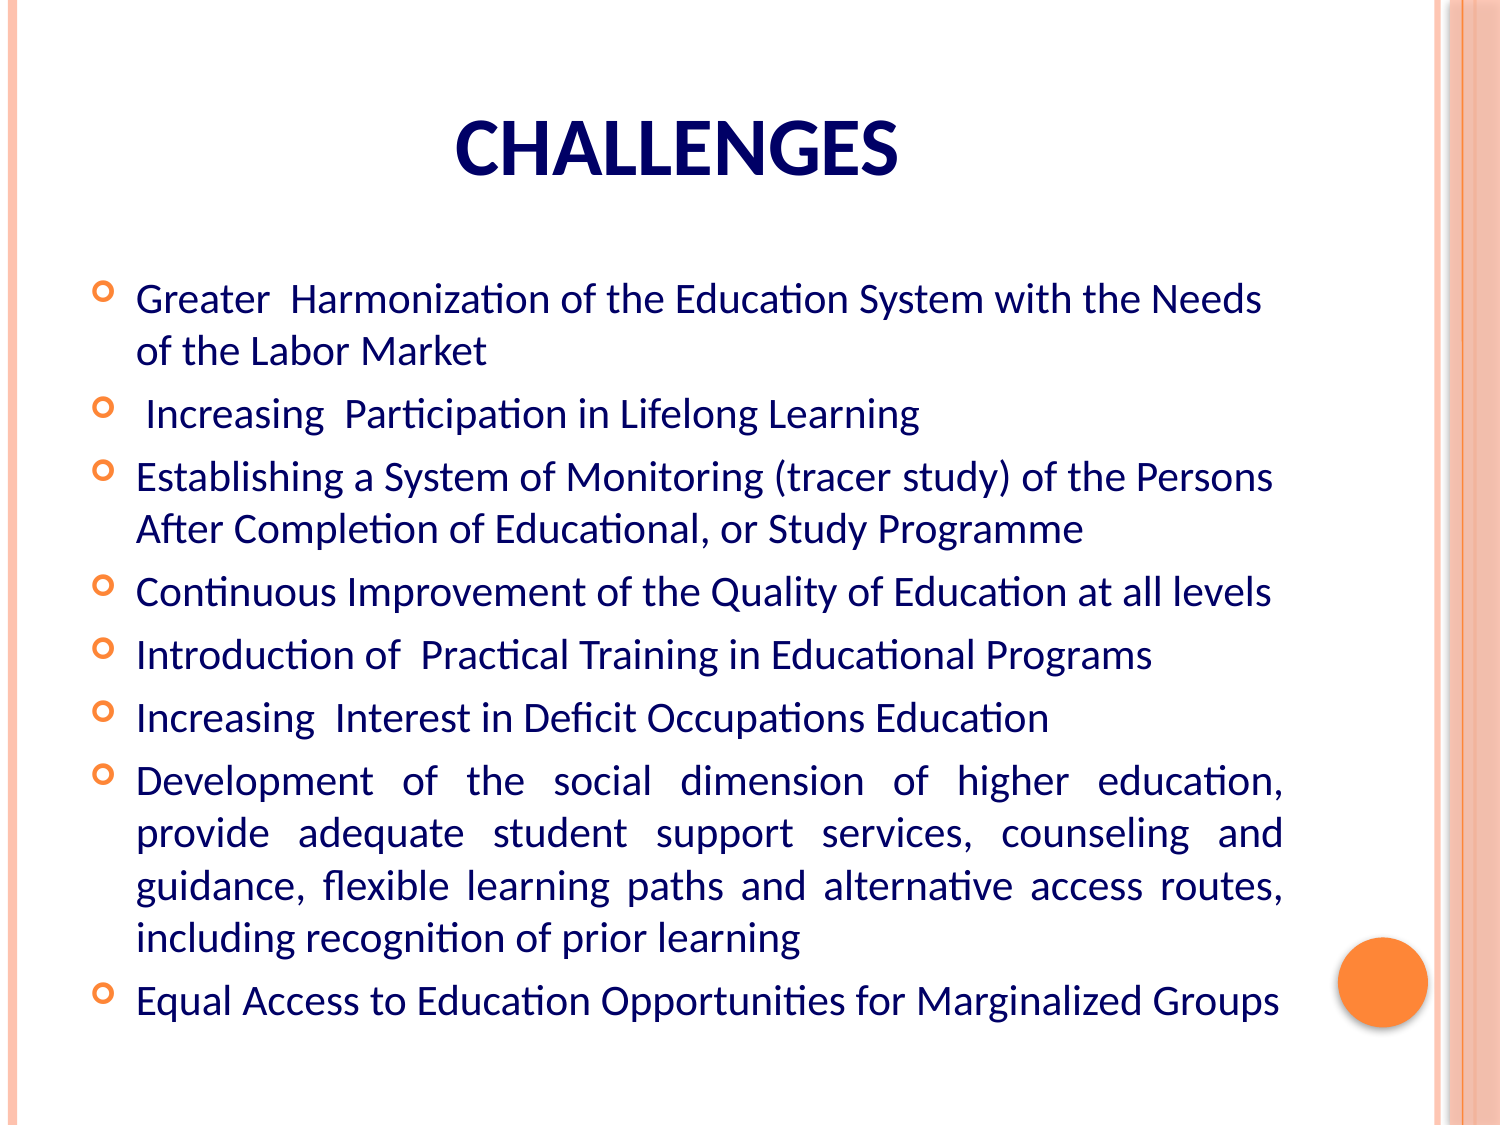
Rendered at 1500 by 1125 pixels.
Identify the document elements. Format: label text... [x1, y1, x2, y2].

title Challenges [75, 45, 1300, 200]
list Greater Harmonization of the Education System with the Needs of the Labor Market Increasing Participation in Lifelong Learning Establishing a System of Monitoring (tracer study) of the Persons After Completion of Educational, or Study Programme Continuous Improvement of the Quality of Education at all levels Introduction of Practical Training in Educational Programs Increasing Interest in Deficit Occupations Education Development of the social dimension of higher education, provide adequate student support services, counseling and guidance, flexible learning paths and alternative access routes, including recognition of prior learning Equal Access to Education Opportunities for Marginalized Groups [75, 262, 1300, 1062]
